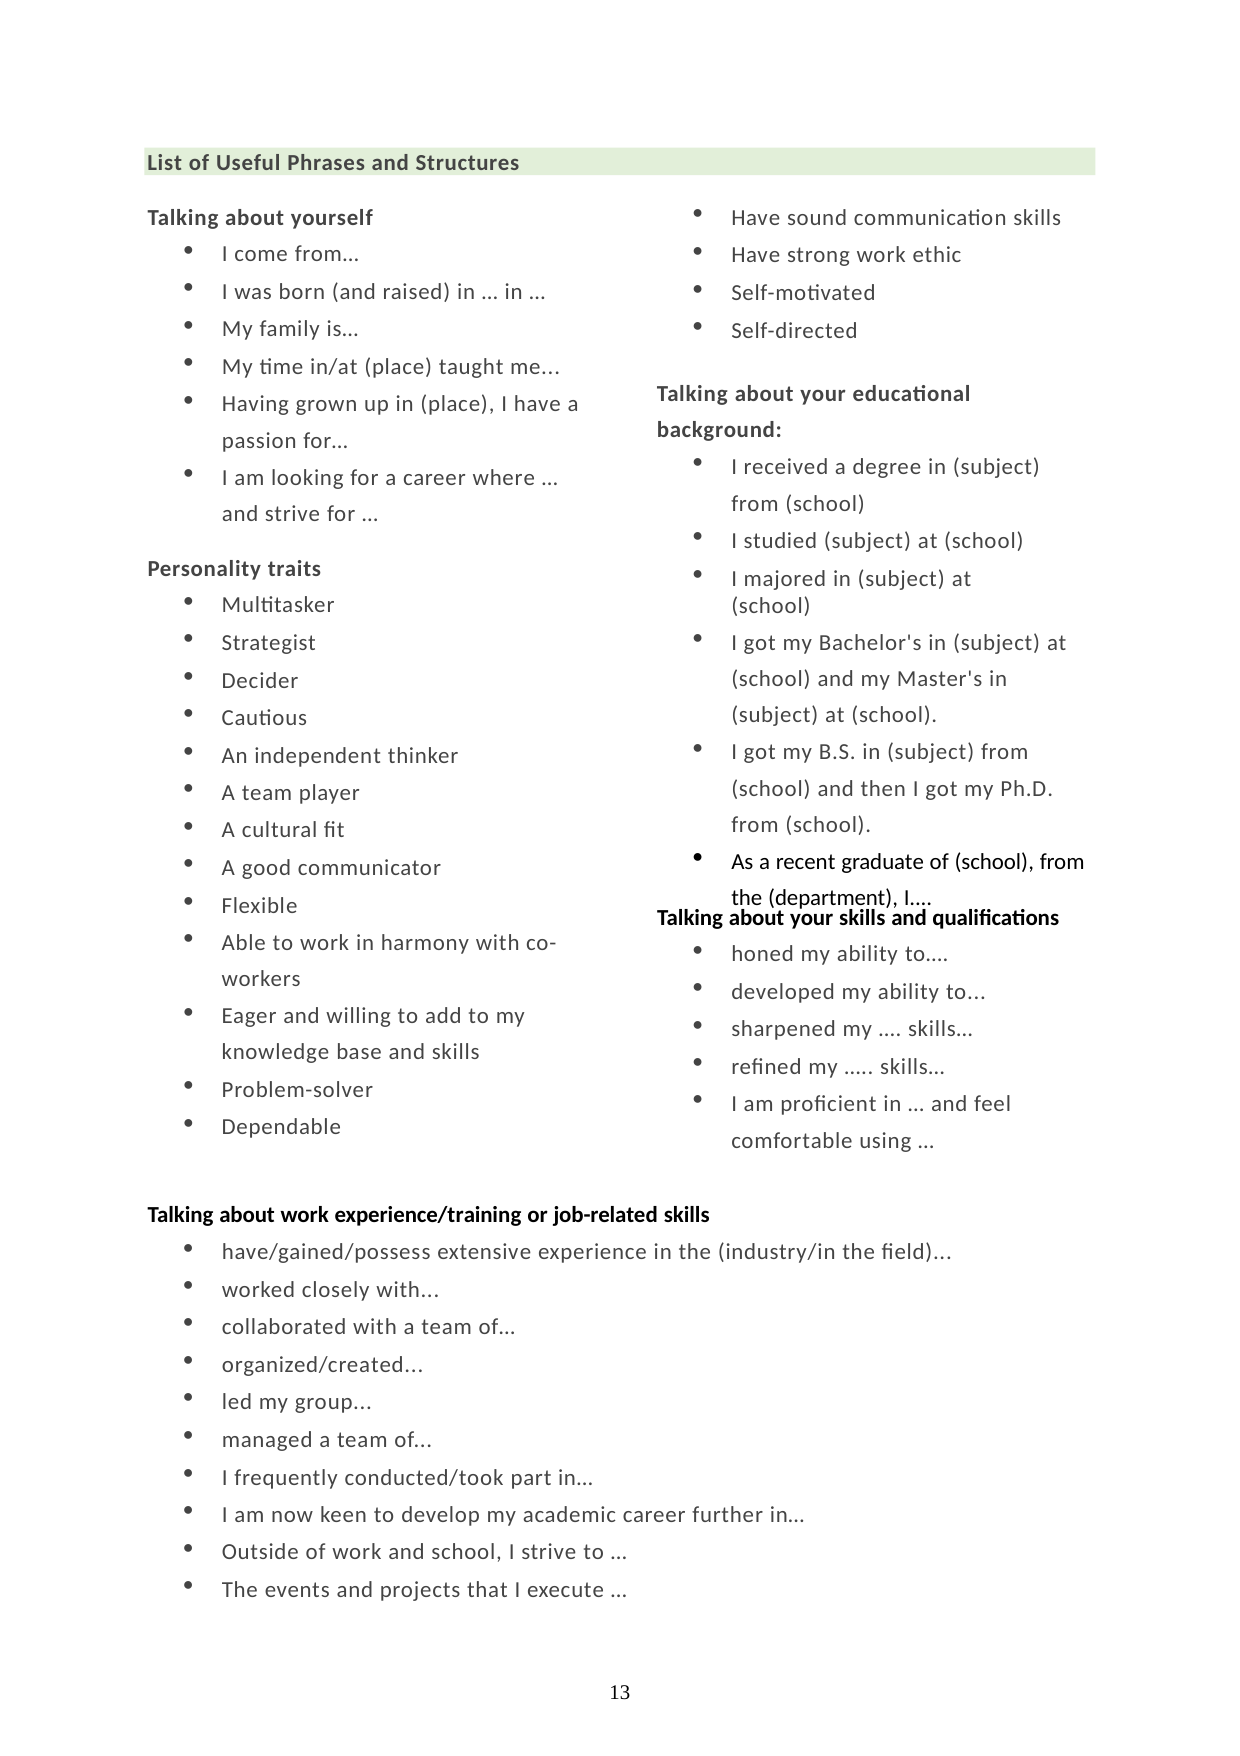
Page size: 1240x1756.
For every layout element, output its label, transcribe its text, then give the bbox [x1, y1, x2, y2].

text_box I received a degree in (subject) from (school) I studied (subject) at (school) I majored in (subject) at (school) I got my Bachelor's in (subject) at (school) and my Master's in (subject) at (school). I got my B.S. in (subject) from (school) and then I got my Ph.D. from (school). As a recent graduate of (school), from the (department), I.... [691, 442, 1087, 910]
text_box Multitasker Strategist Decider Cautious An independent thinker A team player A cultural fit A good communicator Flexible Able to work in harmony with co- workers Eager and willing to add to my knowledge base and skills Problem-solver Dependable [182, 590, 561, 1140]
text_box Talking about your educational background: [654, 369, 980, 442]
text_box I come from… I was born (and raised) in … in … My family is… My time in/at (place) taught me... Having grown up in (place), I have a passion for… I am looking for a career where … and strive for … [182, 238, 585, 527]
text_box honed my ability to…. developed my ability to... sharpened my …. skills… refined my ….. skills… I am proficient in … and feel comfortable using … [691, 938, 1017, 1153]
text_box Talking about your skills and qualifications [654, 902, 1064, 930]
text_box List of Useful Phrases and Structures [144, 147, 1096, 176]
text_box Talking about work experience/training or job-related skills have/gained/possess extensive experience in the (industry/in the field)... worked closely with... collaborated with a team of… organized/created... led my group... managed a team of... I frequently conducted/took part in… I am now keen to develop my academic career further in… Outside of work and school, I strive to … The events and projects that I execute … [145, 1199, 963, 1602]
text_box Talking about yourself [145, 202, 379, 230]
text_box Personality traits [145, 553, 327, 582]
slide_number 13 [605, 1678, 635, 1756]
text_box Have sound communication skills Have strong work ethic Self-motivated Self-directed [691, 202, 1068, 343]
